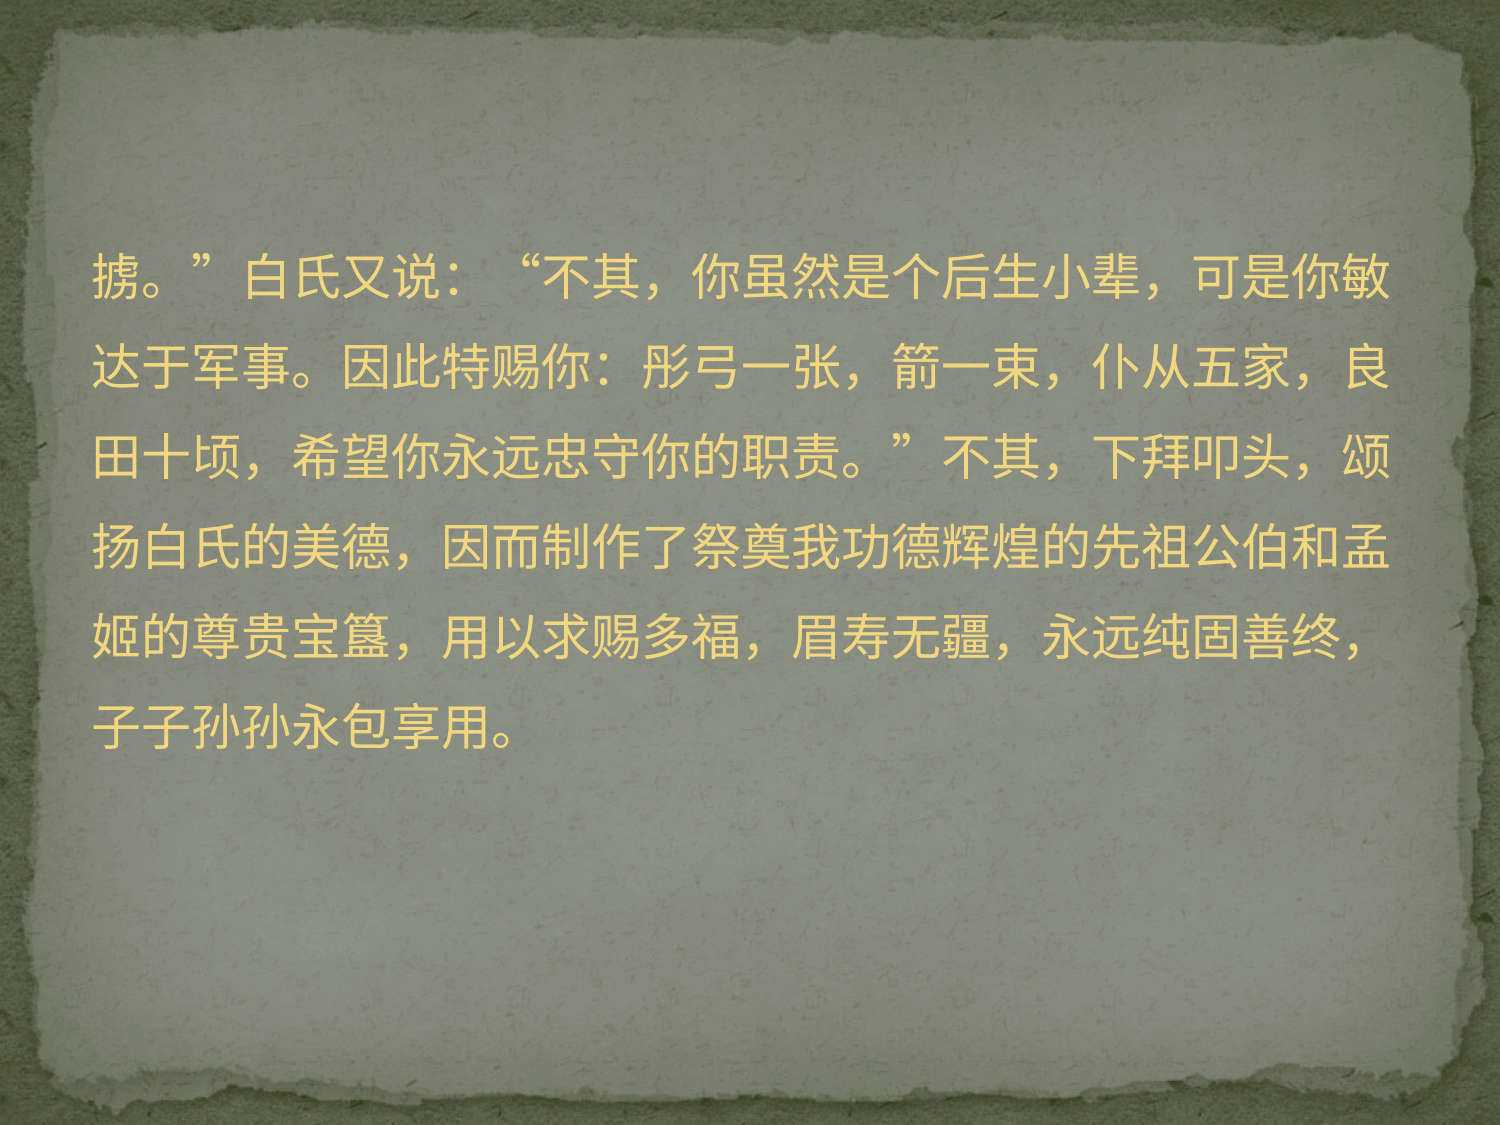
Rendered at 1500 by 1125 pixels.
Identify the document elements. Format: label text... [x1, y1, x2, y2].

list 掳。”白氏又说：“不其，你虽然是个后生小辈，可是你敏达于军事。因此特赐你：彤弓一张，箭一束，仆从五家，良田十顷，希望你永远忠守你的职责。”不其，下拜叩头，颂扬白氏的美德，因而制作了祭奠我功德辉煌的先祖公伯和孟姬的尊贵宝簋，用以求赐多福，眉寿无疆，永远纯固善终，子子孙孙永包享用。 [76, 208, 1427, 959]
